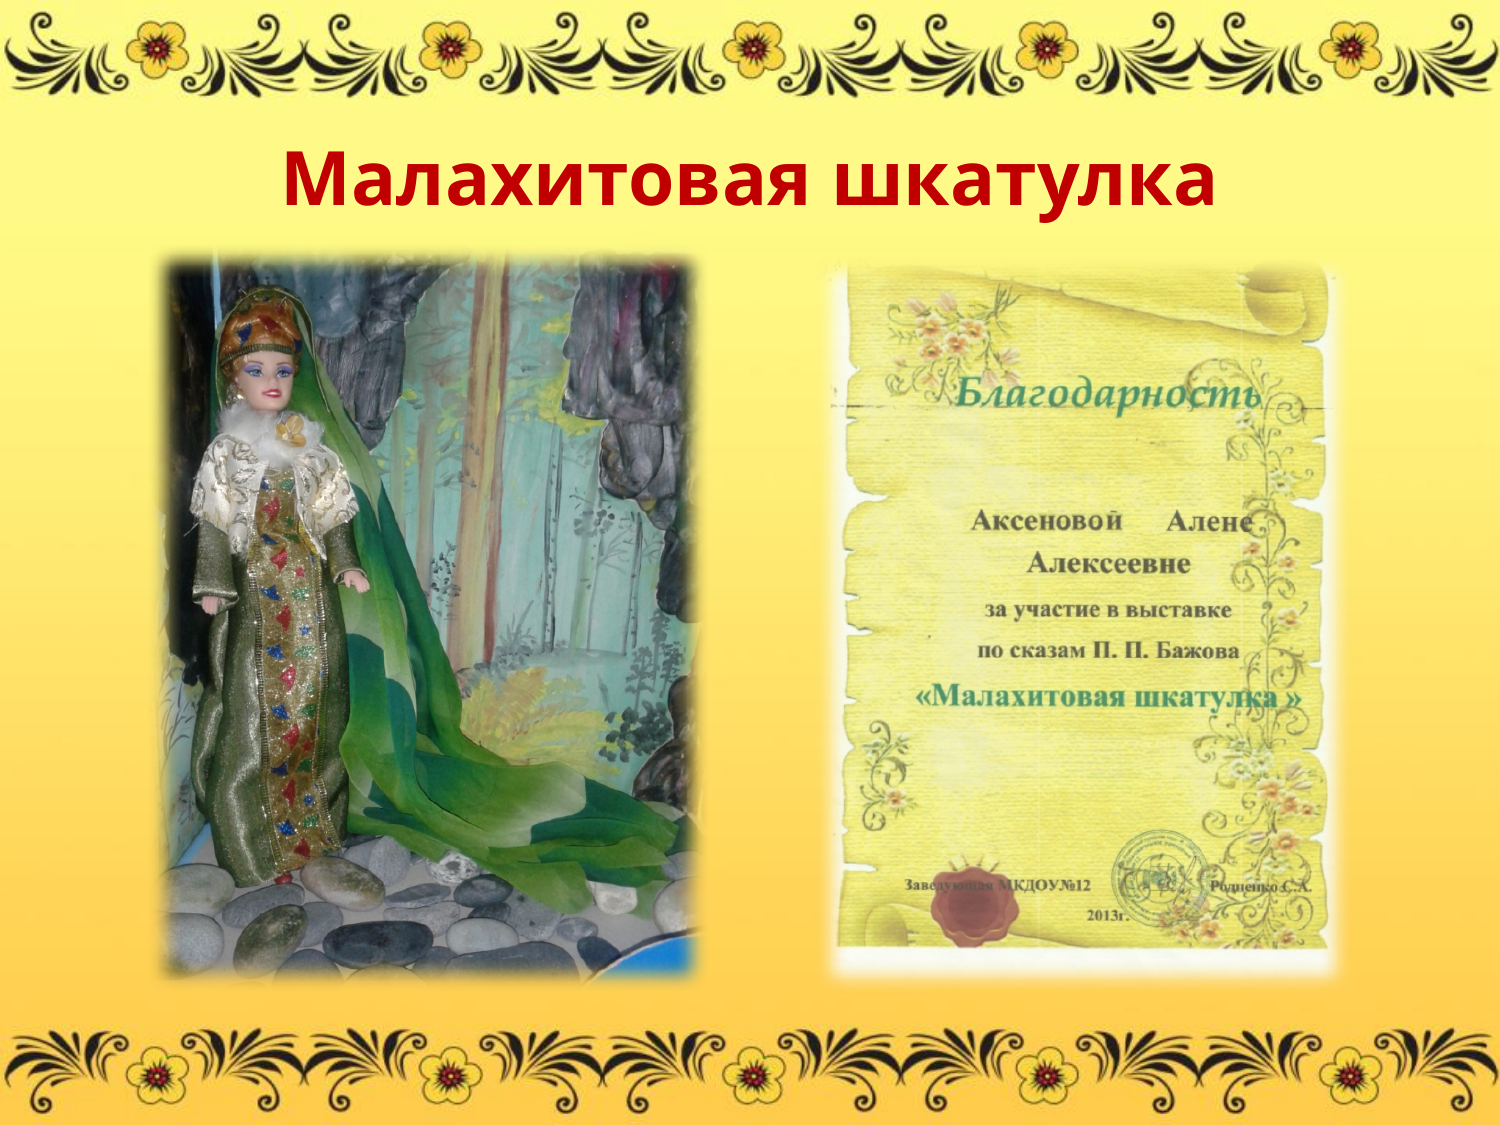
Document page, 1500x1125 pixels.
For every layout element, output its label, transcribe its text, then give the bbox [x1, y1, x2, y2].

title Малахитовая шкатулка [70, 101, 1430, 250]
picture [0, 0, 1500, 1125]
